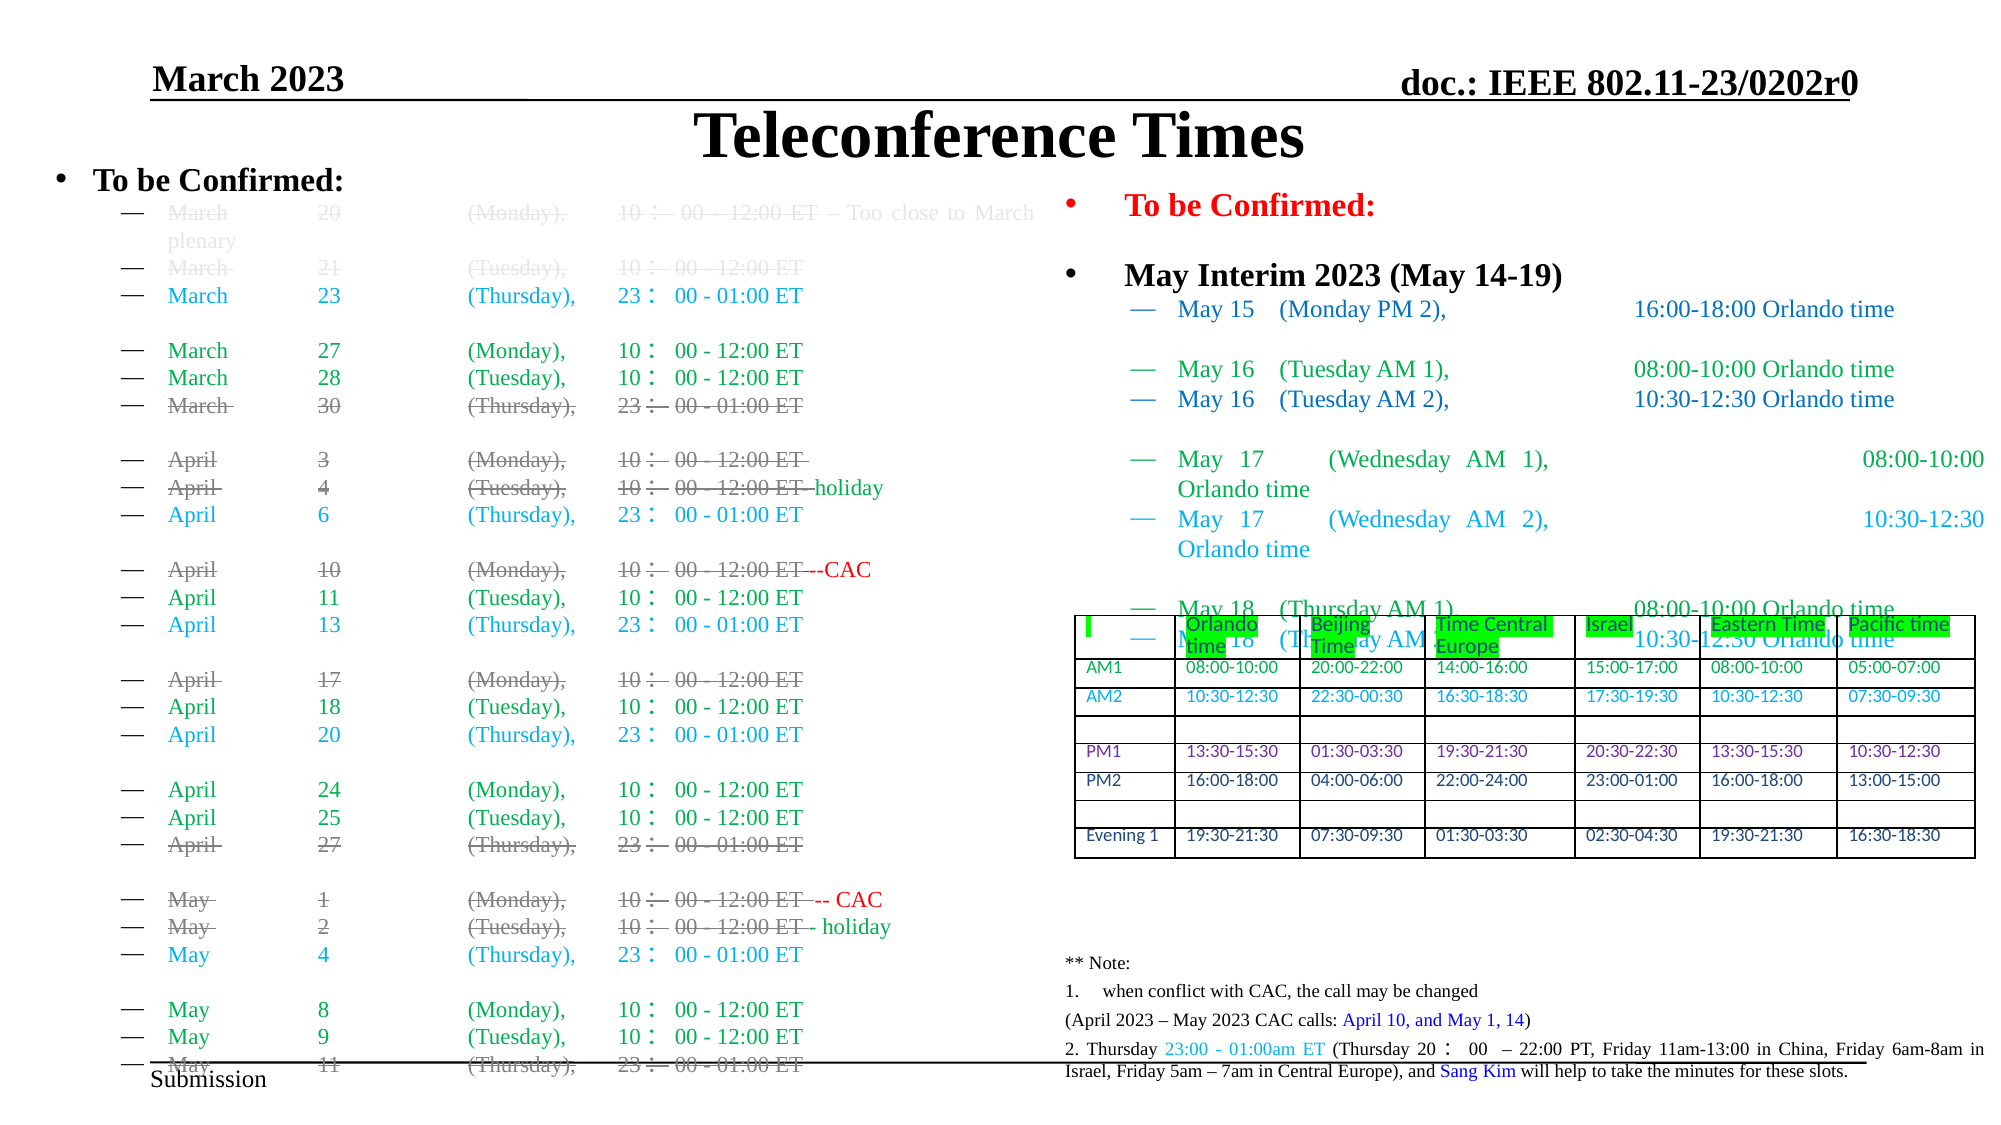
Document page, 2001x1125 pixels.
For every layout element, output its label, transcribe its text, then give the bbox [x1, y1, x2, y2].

table_cell 13:30-15:30 [1701, 744, 1836, 772]
table_cell 19:30-21:30 [1426, 744, 1574, 772]
table_cell 20:00-22:00 [1301, 660, 1424, 687]
table_cell AM2 [1076, 689, 1174, 715]
table_cell Evening 1 [1076, 829, 1174, 857]
table_cell [1701, 717, 1836, 743]
table_header Pacific time [1838, 616, 1974, 658]
table_cell 01:30-03:30 [1426, 829, 1574, 857]
table_cell [1838, 717, 1974, 743]
table_cell 20:30-22:30 [1576, 744, 1699, 772]
table_cell 15:00-17:00 [1576, 660, 1699, 687]
table_header [1076, 616, 1174, 658]
table_cell 10:30-12:30 [1176, 689, 1299, 715]
table_cell [1301, 717, 1424, 743]
table_cell 04:00-06:00 [1301, 773, 1424, 800]
table_cell [1426, 801, 1574, 827]
table_cell 22:30-00:30 [1301, 689, 1424, 715]
table_header Beijing Time [1301, 616, 1424, 658]
table_cell 16:30-18:30 [1426, 689, 1574, 715]
table_header Orlando time [1176, 616, 1299, 658]
table_cell 10:30-12:30 [1838, 744, 1974, 772]
text_box Teleconference Times [362, 87, 1638, 175]
table_cell 02:30-04:30 [1576, 829, 1699, 857]
table_header Time Central Europe [1426, 616, 1574, 658]
table_cell 10:30-12:30 [1701, 689, 1836, 715]
table_cell 13:30-15:30 [1176, 744, 1299, 772]
table_cell 07:30-09:30 [1301, 829, 1424, 857]
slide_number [152, 54, 563, 100]
text_box To be Confirmed: March 20 (Monday), 10：00 - 12:00 ET – Too close to March plenary March 21 (Tuesday), 10：00 - 12:00 ET March 23 (Thursday), 23：00 - 01:00 ET March 27 (Monday), 10：00 - 12:00 ET March 28 (Tuesday), 10：00 - 12:00 ET March 30 (Thursday), 23：00 - 01:00 ET April 3 (Monday), 10：00 - 12:00 ET April 4 (Tuesday), 10：00 - 12:00 ET- holiday April 6 (Thursday), 23：00 - 01:00 ET April 10 (Monday), 10：00 - 12:00 ET --CAC April 11 (Tuesday), 10：00 - 12:00 ET April 13 (Thursday), 23：00 - 01:00 ET April 17 (Monday), 10：00 - 12:00 ET April 18 (Tuesday), 10：00 - 12:00 ET April 20 (Thursday), 23：00 - 01:00 ET April 24 (Monday), 10：00 - 12:00 ET April 25 (Tuesday), 10：00 - 12:00 ET April 27 (Thursday), 23：00 - 01:00 ET May 1 (Monday), 10：00 - 12:00 ET -- CAC May 2 (Tuesday), 10：00 - 12:00 ET - holiday May 4 (Thursday), 23：00 - 01:00 ET May 8 (Monday), 10：00 - 12:00 ET May 9 (Tuesday), 10：00 - 12:00 ET May 11 (Thursday), 23：00 - 01:00 ET [40, 150, 1050, 1051]
table_cell [1176, 801, 1299, 827]
table_cell [1426, 717, 1574, 743]
table_cell [1176, 717, 1299, 743]
table_cell [1701, 801, 1836, 827]
table_cell 08:00-10:00 [1701, 660, 1836, 687]
table_cell [1076, 717, 1174, 743]
table_cell 17:30-19:30 [1576, 689, 1699, 715]
table_cell 19:30-21:30 [1176, 829, 1299, 857]
table_cell [1076, 801, 1174, 827]
table_cell [1576, 717, 1699, 743]
table_header Israel [1576, 616, 1699, 658]
table_cell 08:00-10:00 [1176, 660, 1299, 687]
table_cell AM1 [1076, 660, 1174, 687]
text_box To be Confirmed: May Interim 2023 (May 14-19) May 15 (Monday PM 2), 16:00-18:00 Orlando time May 16 (Tuesday AM 1), 08:00-10:00 Orlando time May 16 (Tuesday AM 2), 10:30-12:30 Orlando time May 17 (Wednesday AM 1), 08:00-10:00 Orlando time May 17 (Wednesday AM 2), 10:30-12:30 Orlando time May 18 (Thursday AM 1), 08:00-10:00 Orlando time May 18 (Thursday AM 2), 10:30-12:30 Orlando time ** Note: when conflict with CAC, the call may be changed (April 2023 – May 2023 CAC calls: April 10, and May 1, 14) 2. Thursday 23:00 - 01:00am ET (Thursday 20：00 – 22:00 PT, Friday 11am-13:00 in China, Friday 6am-8am in Israel, Friday 5am – 7am in Central Europe), and Sang Kim will help to take the minutes for these slots. [1050, 175, 2000, 1026]
table_cell [1576, 801, 1699, 827]
table_cell [1301, 801, 1424, 827]
table_cell 14:00-16:00 [1426, 660, 1574, 687]
table_cell 16:30-18:30 [1838, 829, 1974, 857]
table_cell PM2 [1076, 773, 1174, 800]
table_cell PM1 [1076, 744, 1174, 772]
table_cell 23:00-01:00 [1576, 773, 1699, 800]
table_cell [1838, 801, 1974, 827]
table_cell 16:00-18:00 [1701, 773, 1836, 800]
table_header Eastern Time [1701, 616, 1836, 658]
table_cell 13:00-15:00 [1838, 773, 1974, 800]
table_cell 16:00-18:00 [1176, 773, 1299, 800]
table_cell 05:00-07:00 [1838, 660, 1974, 687]
table_cell 01:30-03:30 [1301, 744, 1424, 772]
table_cell 19:30-21:30 [1701, 829, 1836, 857]
table_cell 22:00-24:00 [1426, 773, 1574, 800]
table_cell 07:30-09:30 [1838, 689, 1974, 715]
